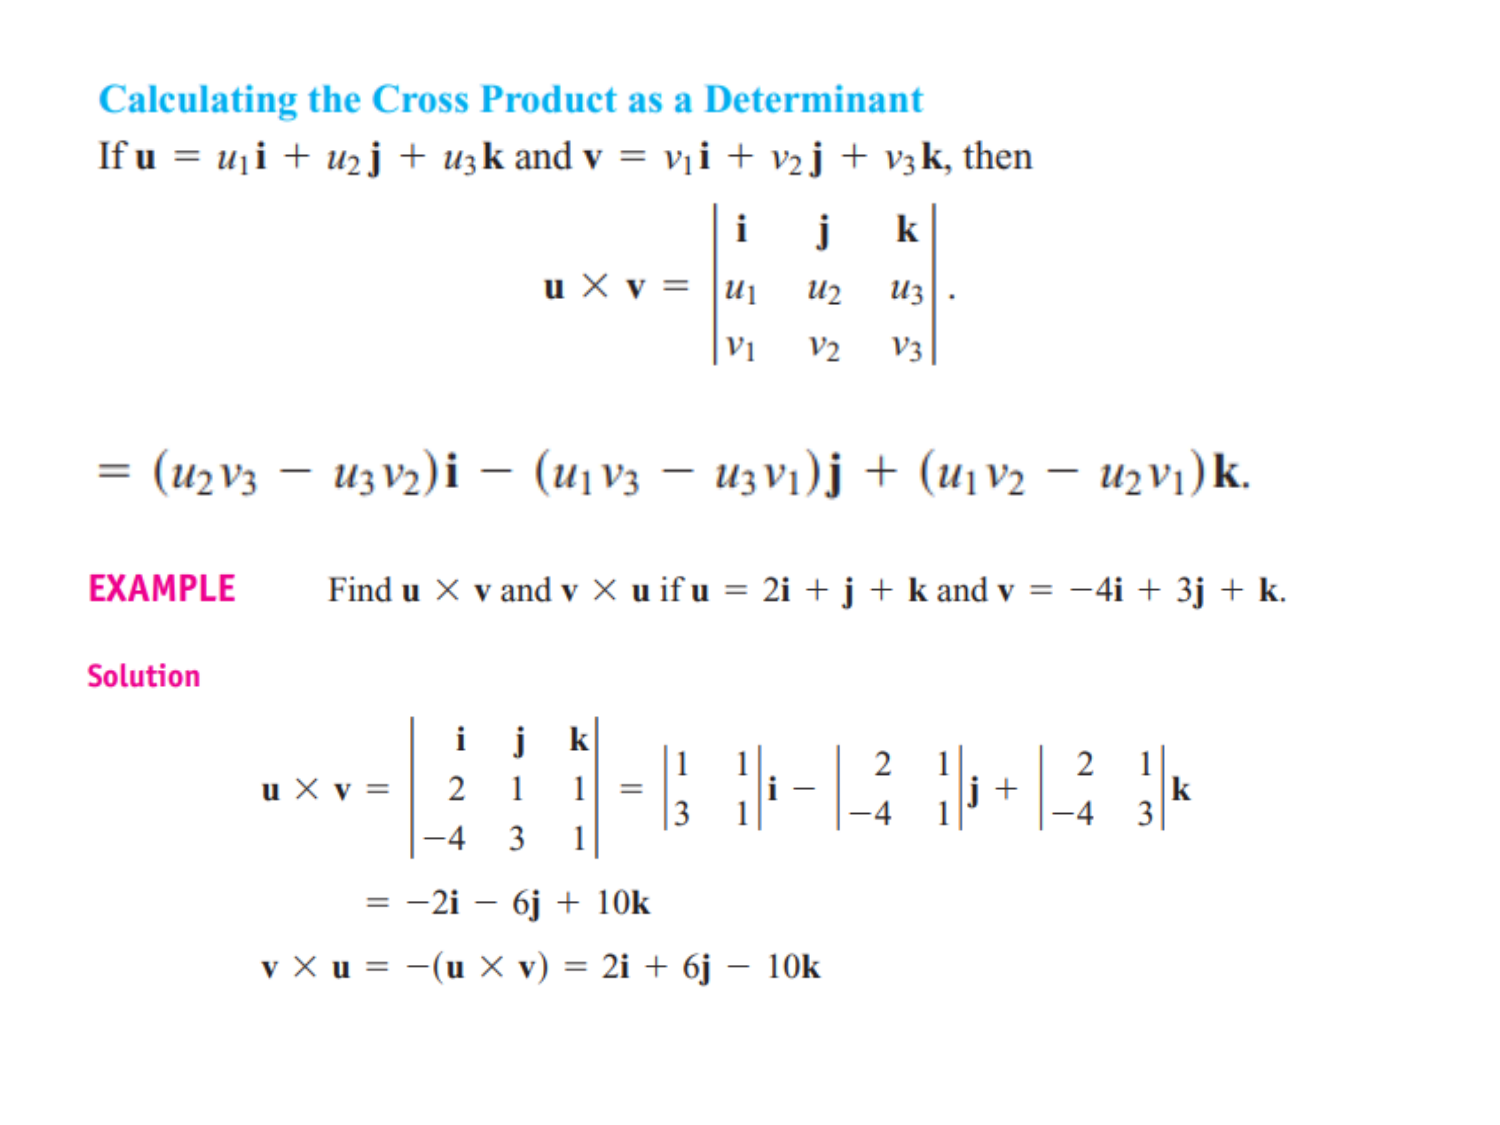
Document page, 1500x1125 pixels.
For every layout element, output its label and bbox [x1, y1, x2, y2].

picture [80, 432, 1272, 516]
picture [76, 66, 1085, 386]
picture [72, 550, 1335, 1012]
